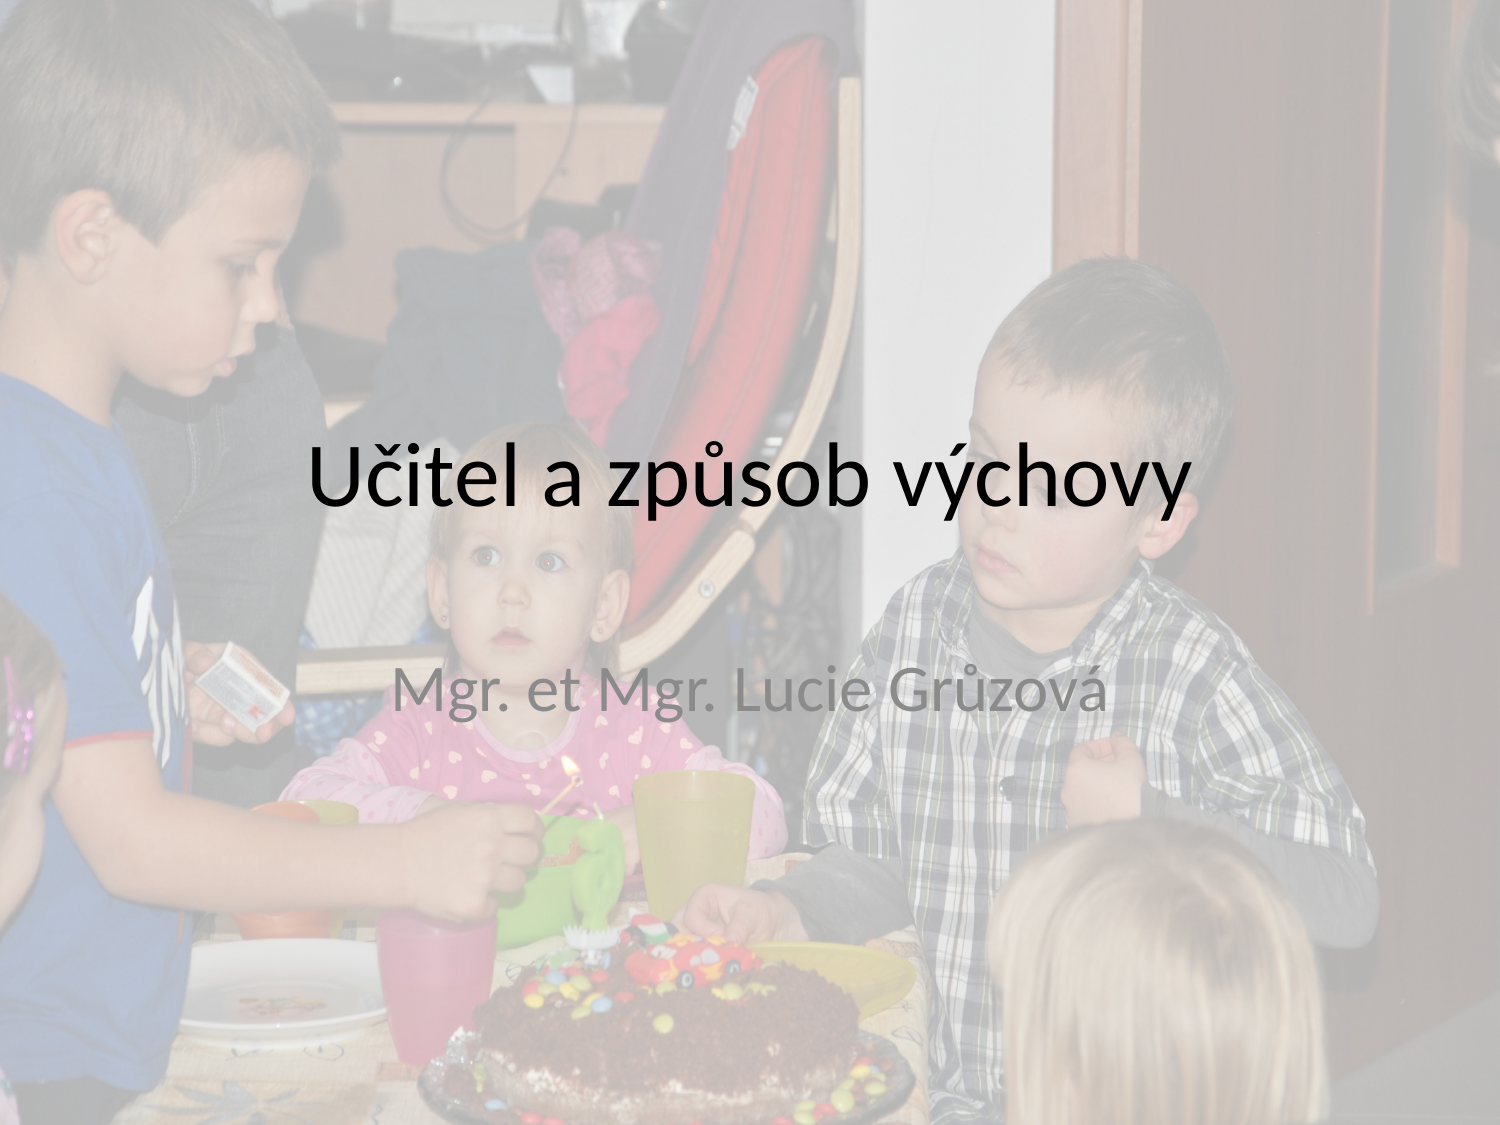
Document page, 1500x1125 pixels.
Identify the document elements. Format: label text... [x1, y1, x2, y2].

title Učitel a způsob výchovy [112, 349, 1388, 591]
subtitle Mgr. et Mgr. Lucie Grůzová [225, 637, 1275, 925]
